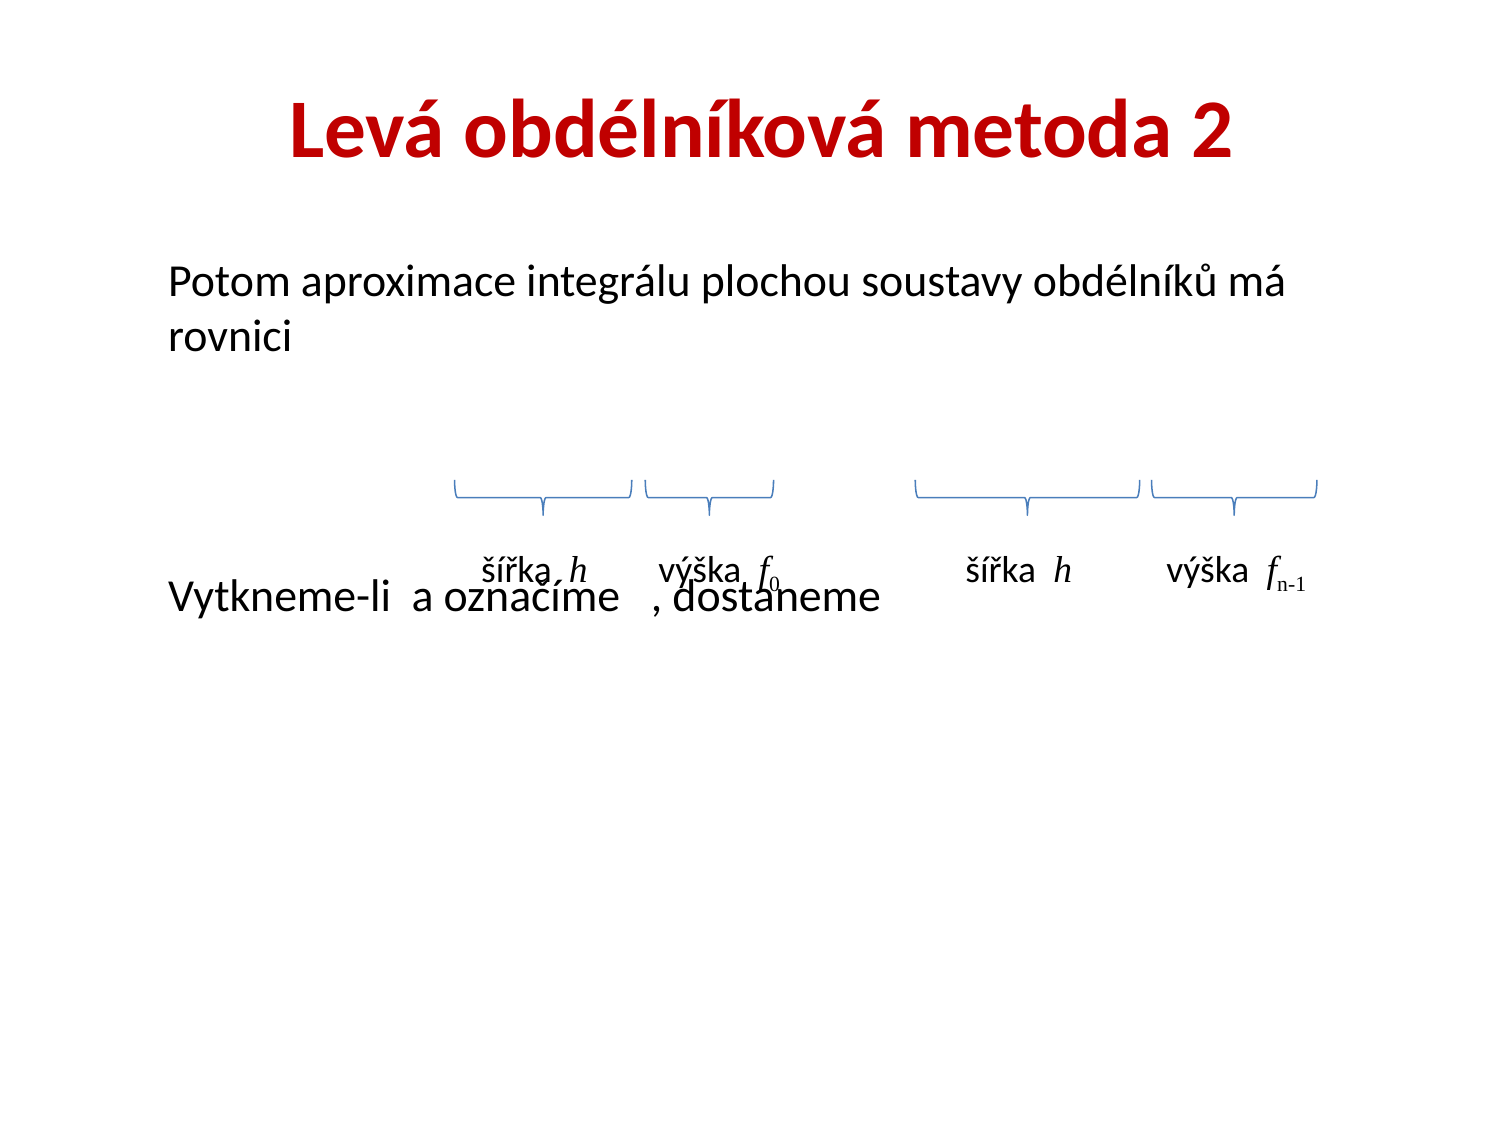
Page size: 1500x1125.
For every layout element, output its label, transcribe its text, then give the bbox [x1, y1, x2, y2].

text_box [1150, 479, 1318, 517]
text_box [453, 479, 633, 517]
text_box šířka h [466, 537, 620, 597]
text_box výška fn-1 [1151, 537, 1341, 604]
text_box výška f0 [643, 537, 798, 604]
text_box [644, 479, 775, 517]
text_box Levá obdélníková metoda 2 [194, 66, 1329, 182]
text_box [914, 479, 1141, 517]
text_box šířka h [950, 537, 1105, 597]
